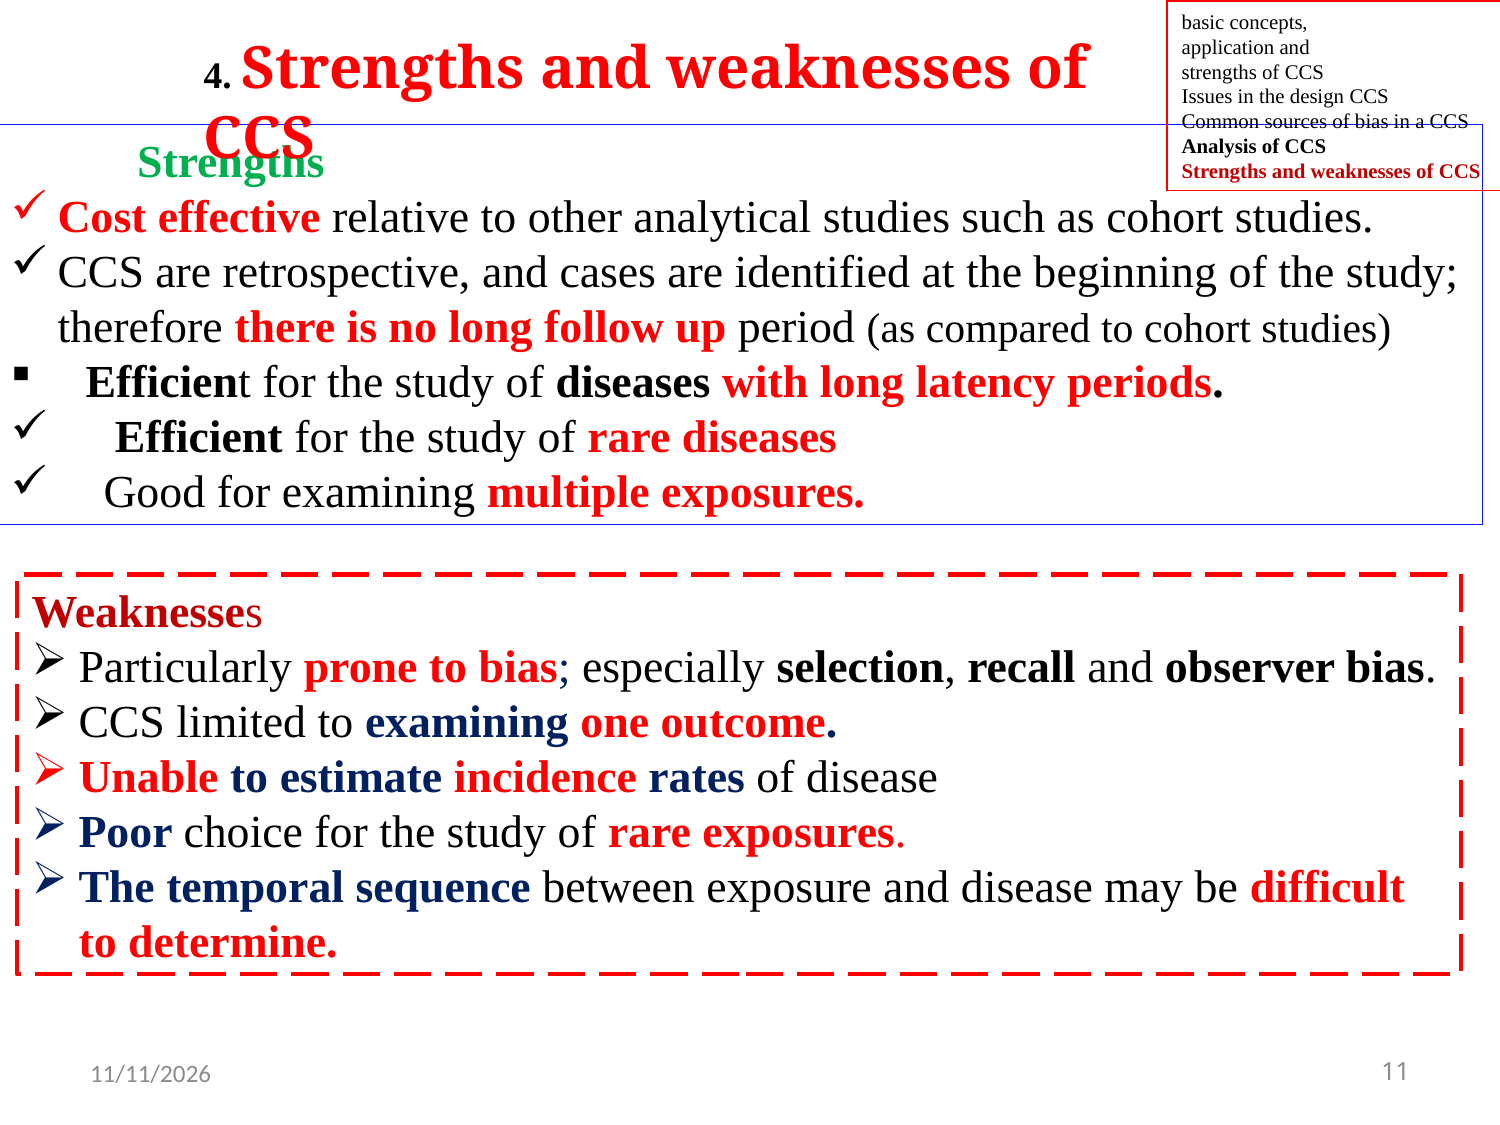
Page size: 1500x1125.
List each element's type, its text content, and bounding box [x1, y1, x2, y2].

text_box Weaknesses Particularly prone to bias; especially selection, recall and observer bias. CCS limited to examining one outcome. Unable to estimate incidence rates of disease Poor choice for the study of rare exposures. The temporal sequence between exposure and disease may be difficult to determine. [16, 574, 1462, 974]
text_box Strengths Cost effective relative to other analytical studies such as cohort studies. CCS are retrospective, and cases are identified at the beginning of the study; therefore there is no long follow up period (as compared to cohort studies) Efficient for the study of diseases with long latency periods. Efficient for the study of rare diseases Good for examining multiple exposures. [0, 124, 1483, 525]
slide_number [75, 1042, 425, 1103]
text_box 4. Strengths and weaknesses of CCS [188, 22, 1111, 178]
text_box basic concepts, application and strengths of CCS Issues in the design CCS Common sources of bias in a CCS Analysis of CCS Strengths and weaknesses of CCS [1166, 0, 1500, 191]
slide_number 11 [1074, 1042, 1425, 1103]
